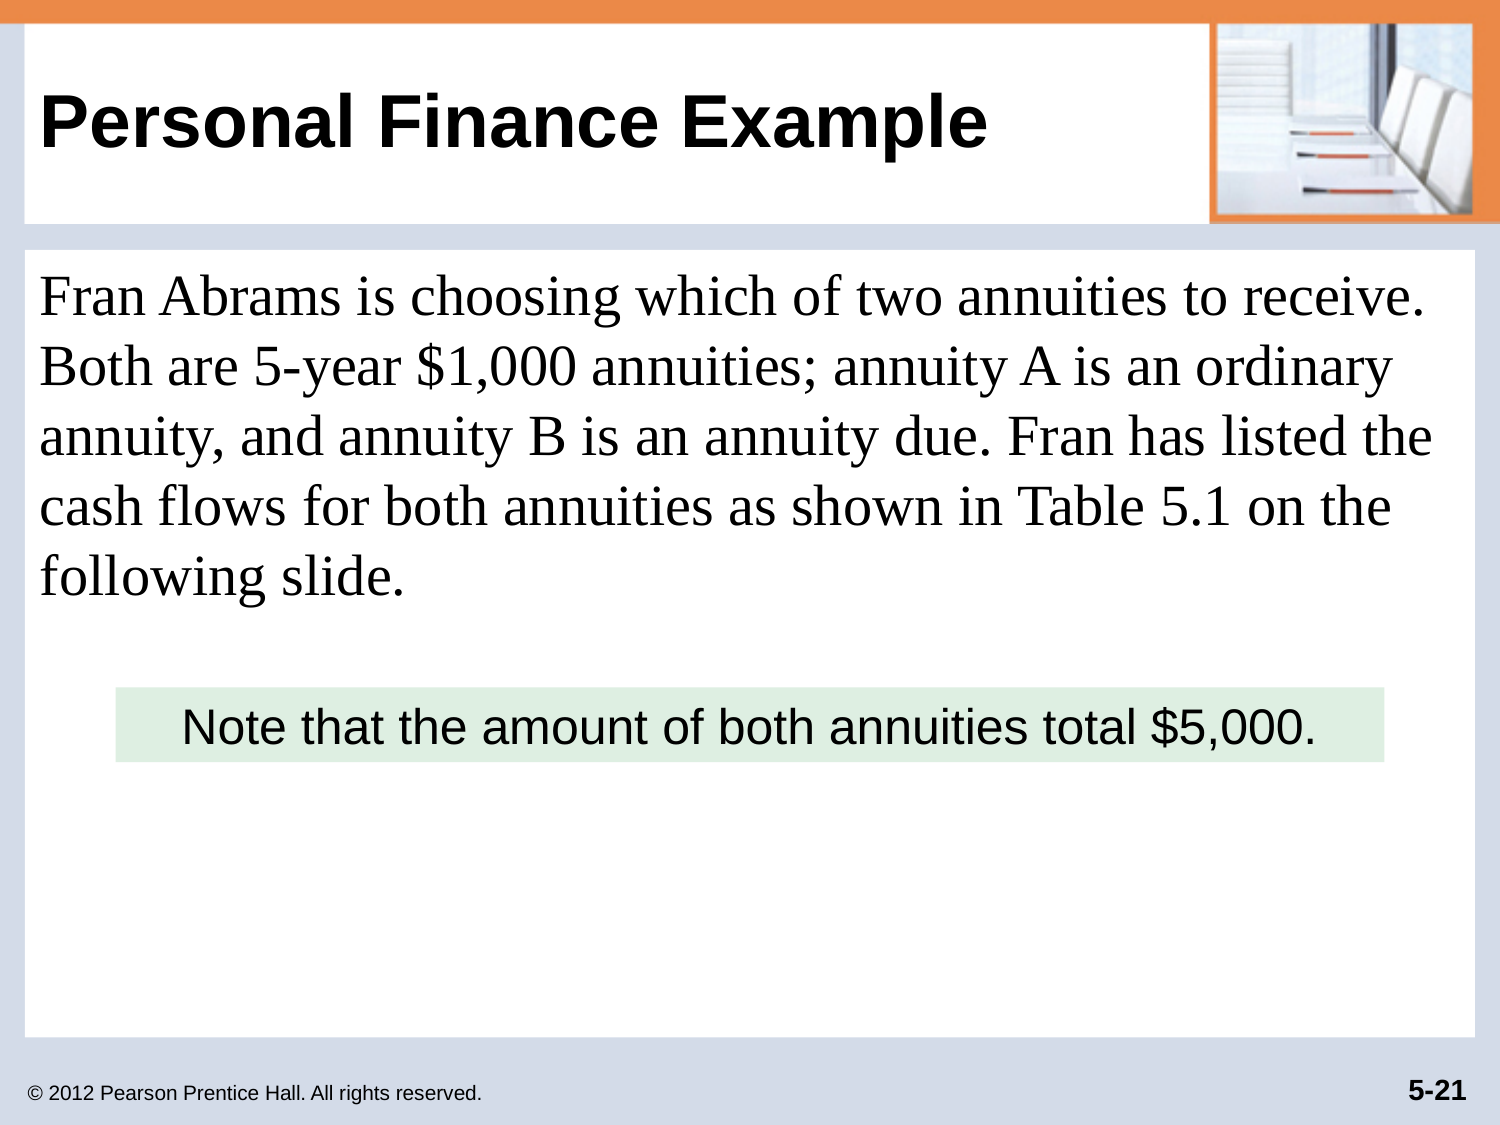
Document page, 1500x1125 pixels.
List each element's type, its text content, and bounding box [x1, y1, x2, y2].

text_box Note that the amount of both annuities total $5,000. [115, 687, 1385, 763]
title Personal Finance Example [24, 64, 1201, 171]
list Fran Abrams is choosing which of two annuities to receive. Both are 5-year $1,000 annuities; annuity A is an ordinary annuity, and annuity B is an annuity due. Fran has listed the cash flows for both annuities as shown in Table 5.1 on the following slide. [24, 249, 1476, 713]
picture [0, 0, 1500, 224]
footer © 2012 Pearson Prentice Hall. All rights reserved. [12, 1037, 938, 1113]
slide_number 5-21 [1331, 1038, 1482, 1114]
